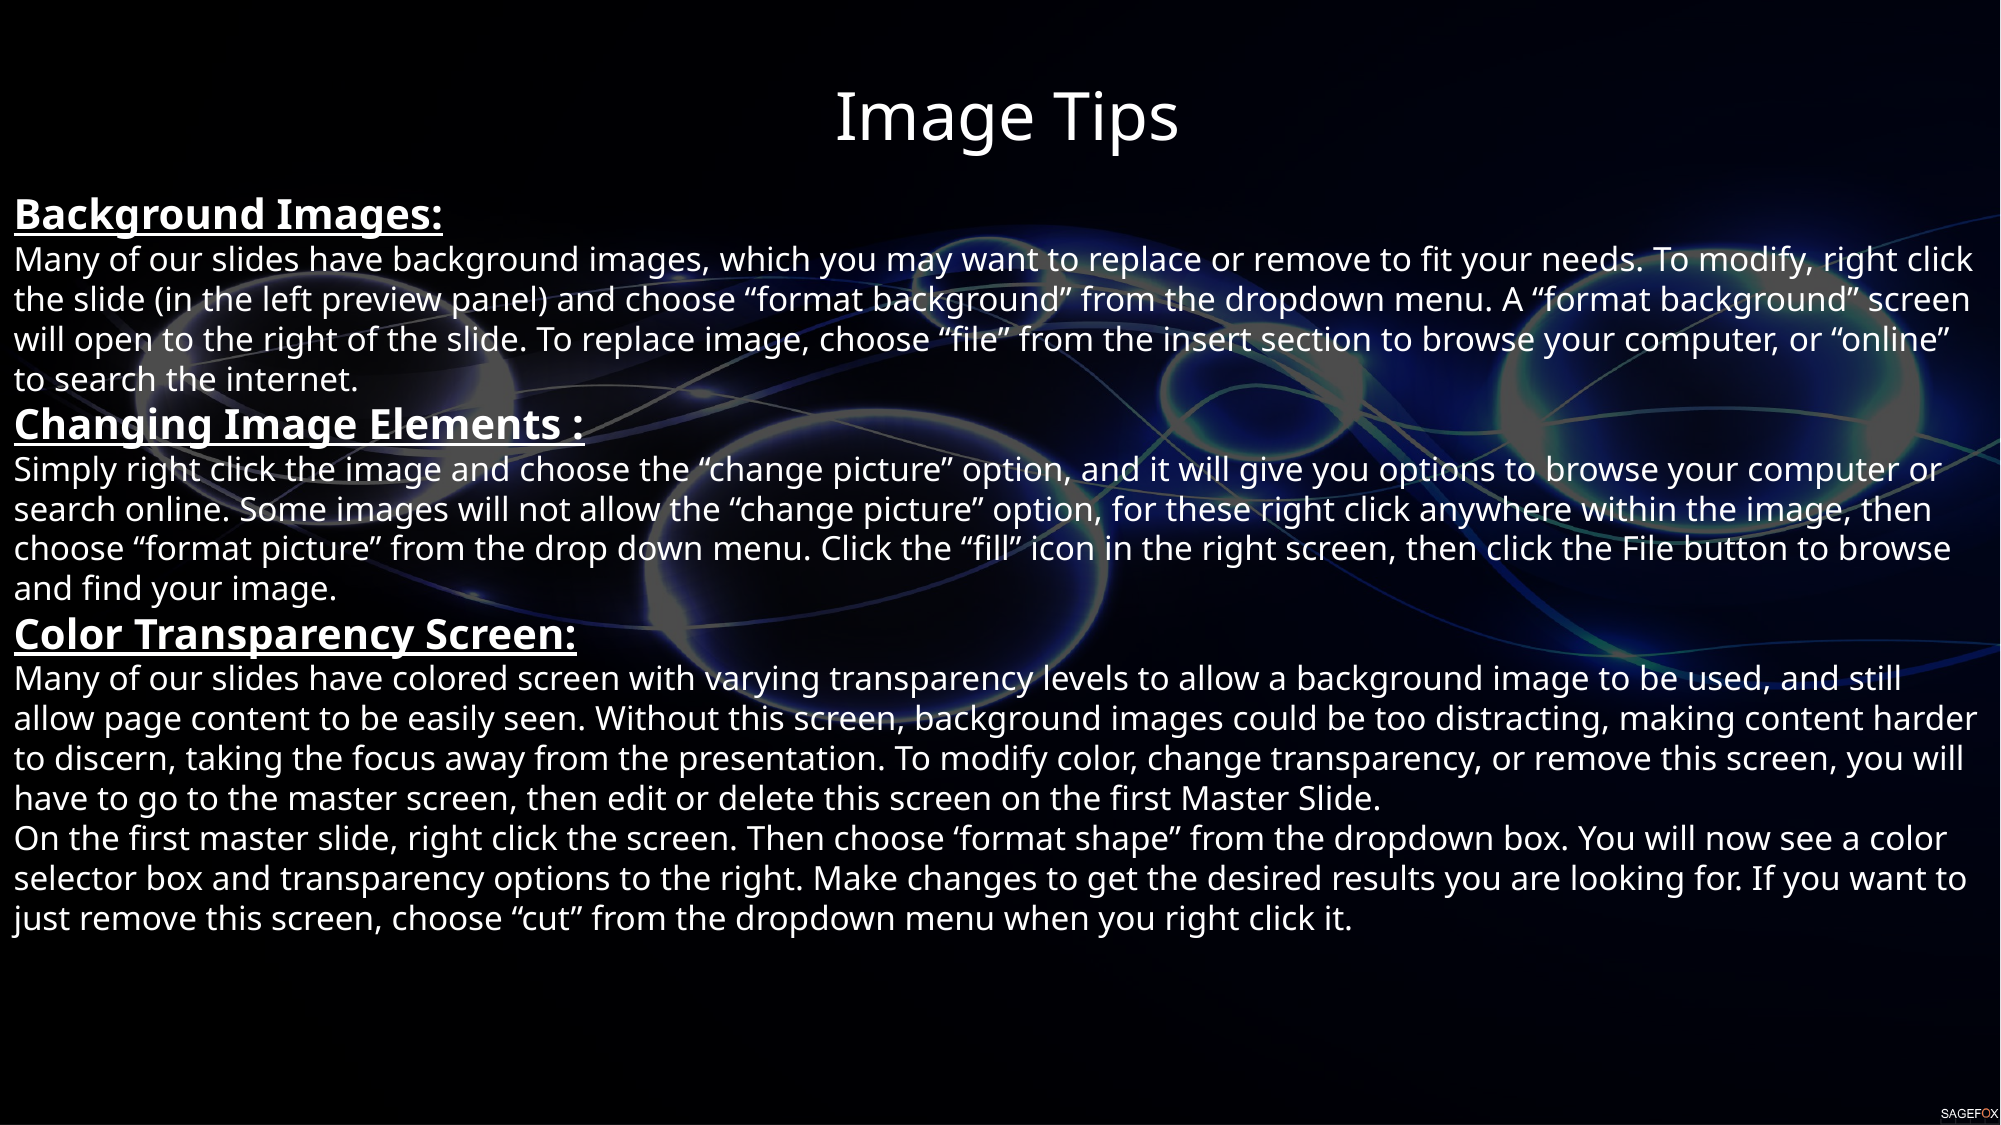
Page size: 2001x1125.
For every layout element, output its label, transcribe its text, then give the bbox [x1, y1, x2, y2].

title Image Tips [597, 59, 1420, 177]
text_box Background Images: Many of our slides have background images, which you may want to replace or remove to fit your needs. To modify, right click the slide (in the left preview panel) and choose “format background” from the dropdown menu. A “format background” screen will open to the right of the slide. To replace image, choose “file” from the insert section to browse your computer, or “online” to search the internet. Changing Image Elements : Simply right click the image and choose the “change picture” option, and it will give you options to browse your computer or search online. Some images will not allow the “change picture” option, for these right click anywhere within the image, then choose “format picture” from the drop down menu. Click the “fill” icon in the right screen, then click the File button to browse and find your image. Color Transparency Screen: Many of our slides have colored screen with varying transparency levels to allow a background image to be used, and still allow page content to be easily seen. Without this screen, background images could be too distracting, making content harder to discern, taking the focus away from the presentation. To modify color, change transparency, or remove this screen, you will have to go to the master screen, then edit or delete this screen on the first Master Slide. On the first master slide, right click the screen. Then choose ‘format shape” from the dropdown box. You will now see a color selector box and transparency options to the right. Make changes to get the desired results you are looking for. If you want to just remove this screen, choose “cut” from the dropdown menu when you right click it. [0, 0, 2000, 1125]
